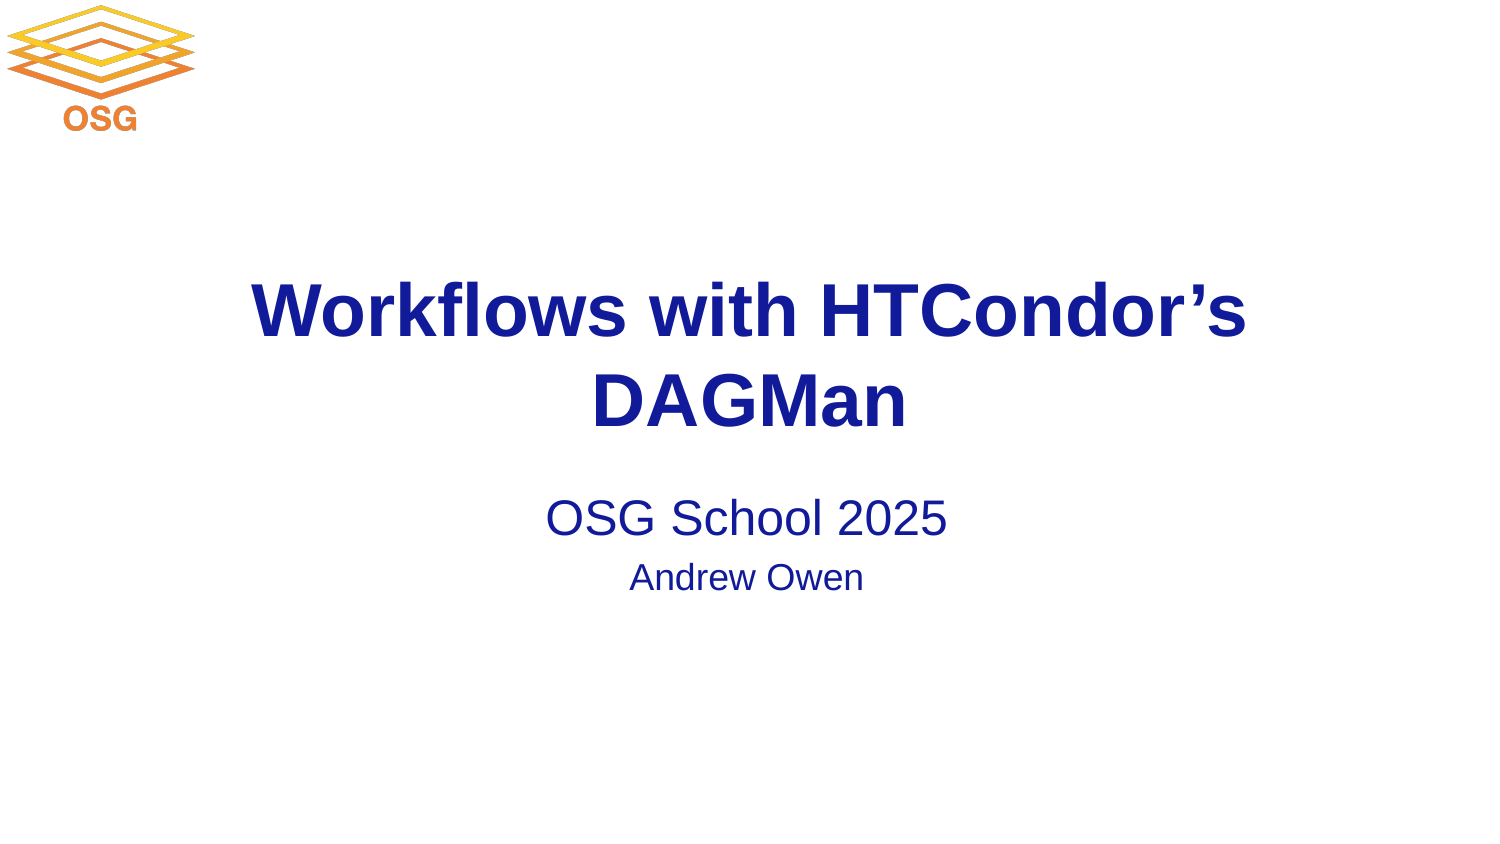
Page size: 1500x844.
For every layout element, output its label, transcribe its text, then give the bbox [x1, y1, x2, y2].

title Workflows with HTCondor’s DAGMan [112, 281, 1388, 422]
subtitle OSG School 2025 Andrew Owen [106, 478, 1388, 694]
picture [7, 5, 195, 131]
